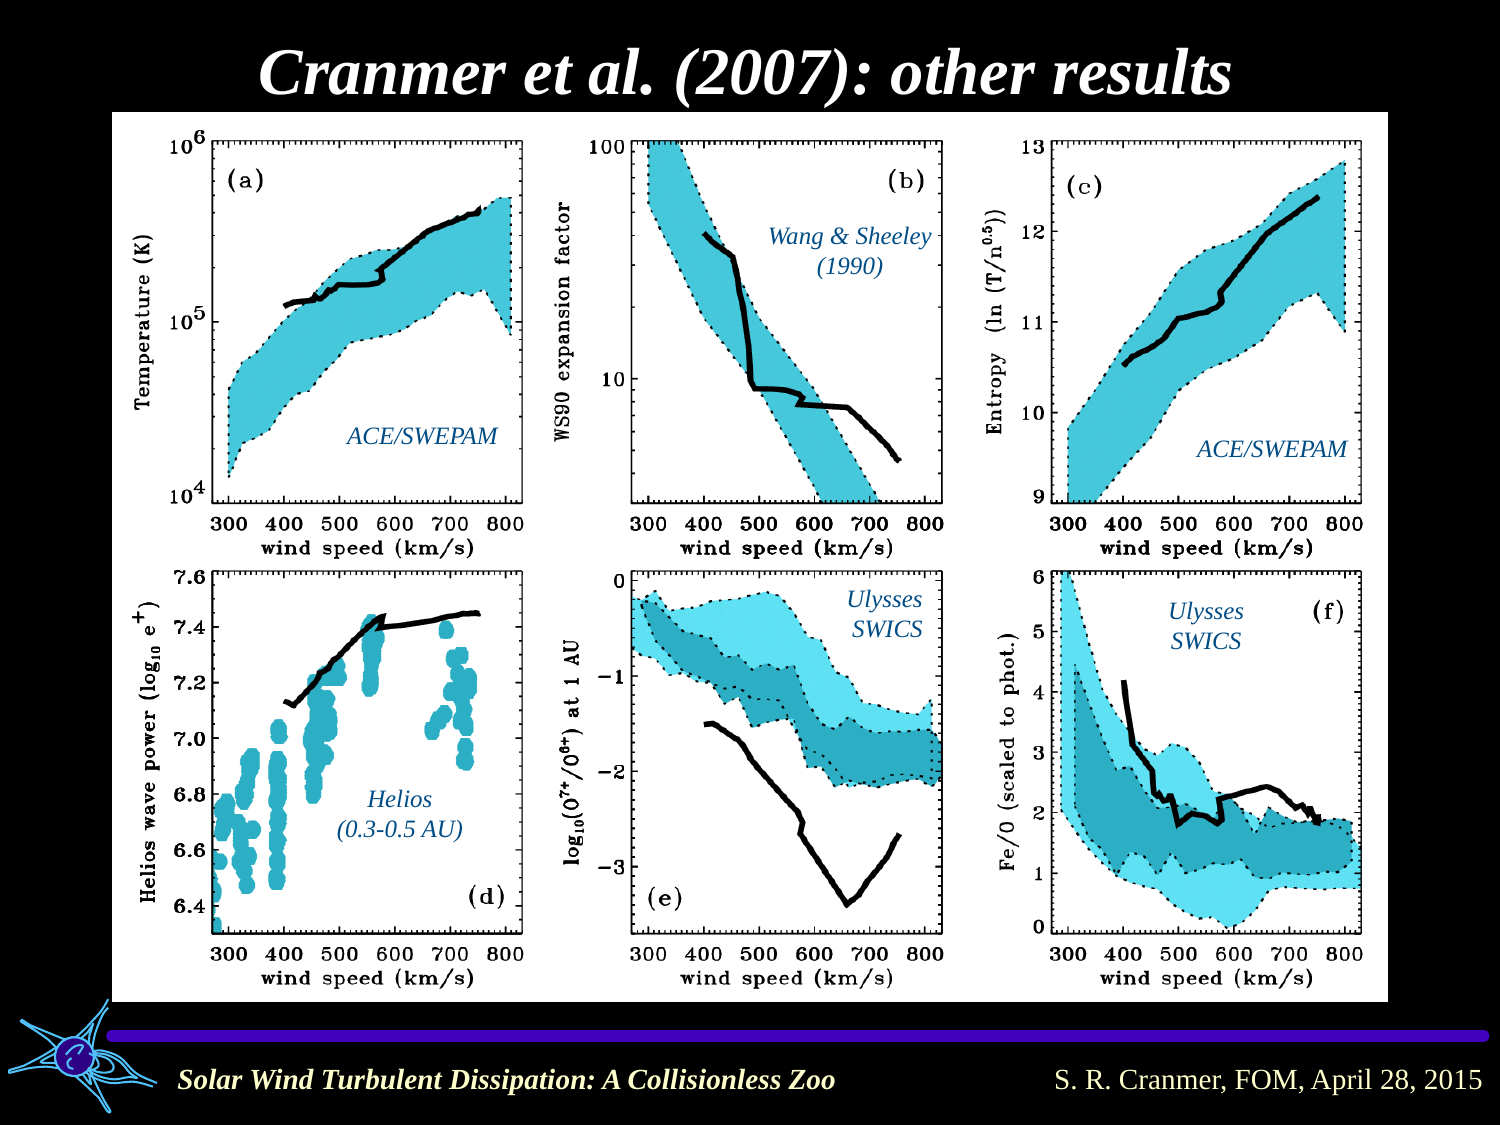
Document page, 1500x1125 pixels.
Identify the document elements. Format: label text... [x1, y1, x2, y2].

title Cranmer et al. (2007): other results [18, 10, 1476, 126]
picture [112, 112, 1388, 1002]
